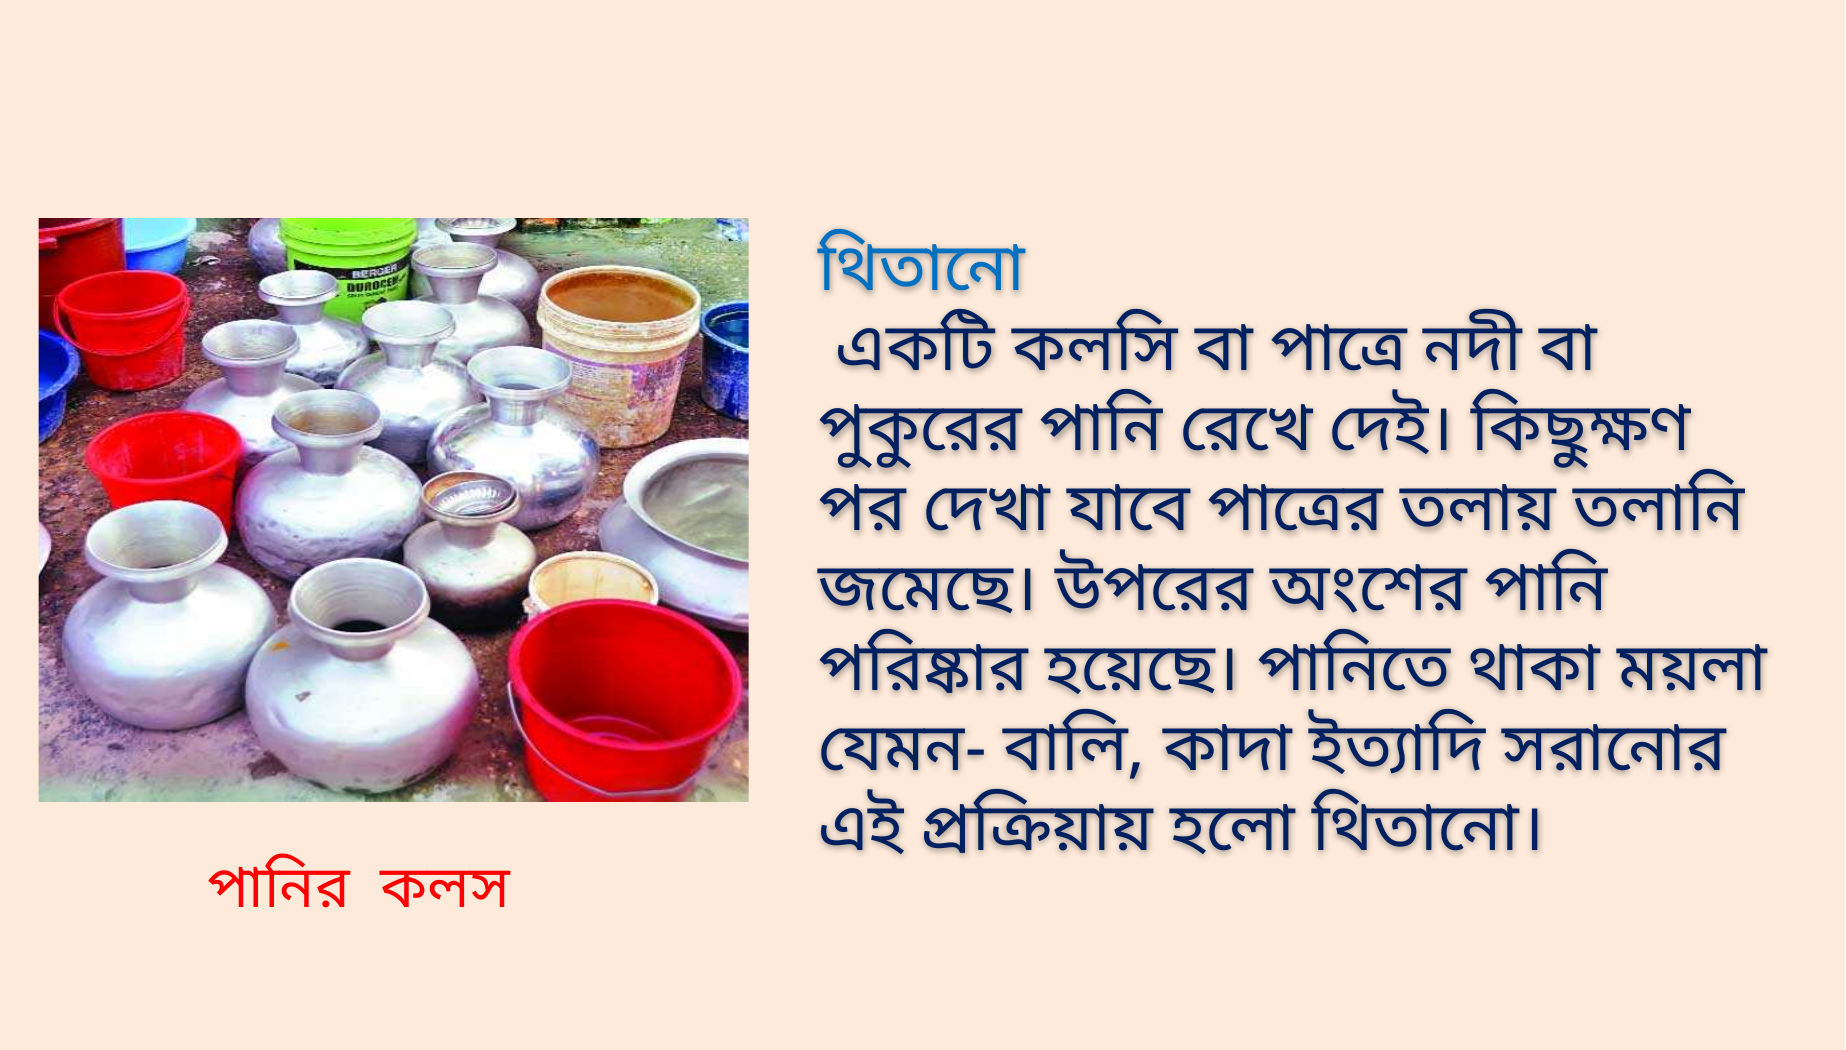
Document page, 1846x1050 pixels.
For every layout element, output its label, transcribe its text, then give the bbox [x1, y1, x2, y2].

text_box থিতানো একটি কলসি বা পাত্রে নদী বা পুকুরের পানি রেখে দেই। কিছুক্ষণ পর দেখা যাবে পাত্রের তলায় তলানি জমেছে। উপরের অংশের পানি পরিষ্কার হয়েছে। পানিতে থাকা ময়লা যেমন- বালি, কাদা ইত্যাদি সরানোর এই প্রক্রিয়ায় হলো থিতানো। [803, 218, 1788, 869]
picture [38, 218, 749, 802]
text_box পানির কলস [58, 823, 674, 945]
